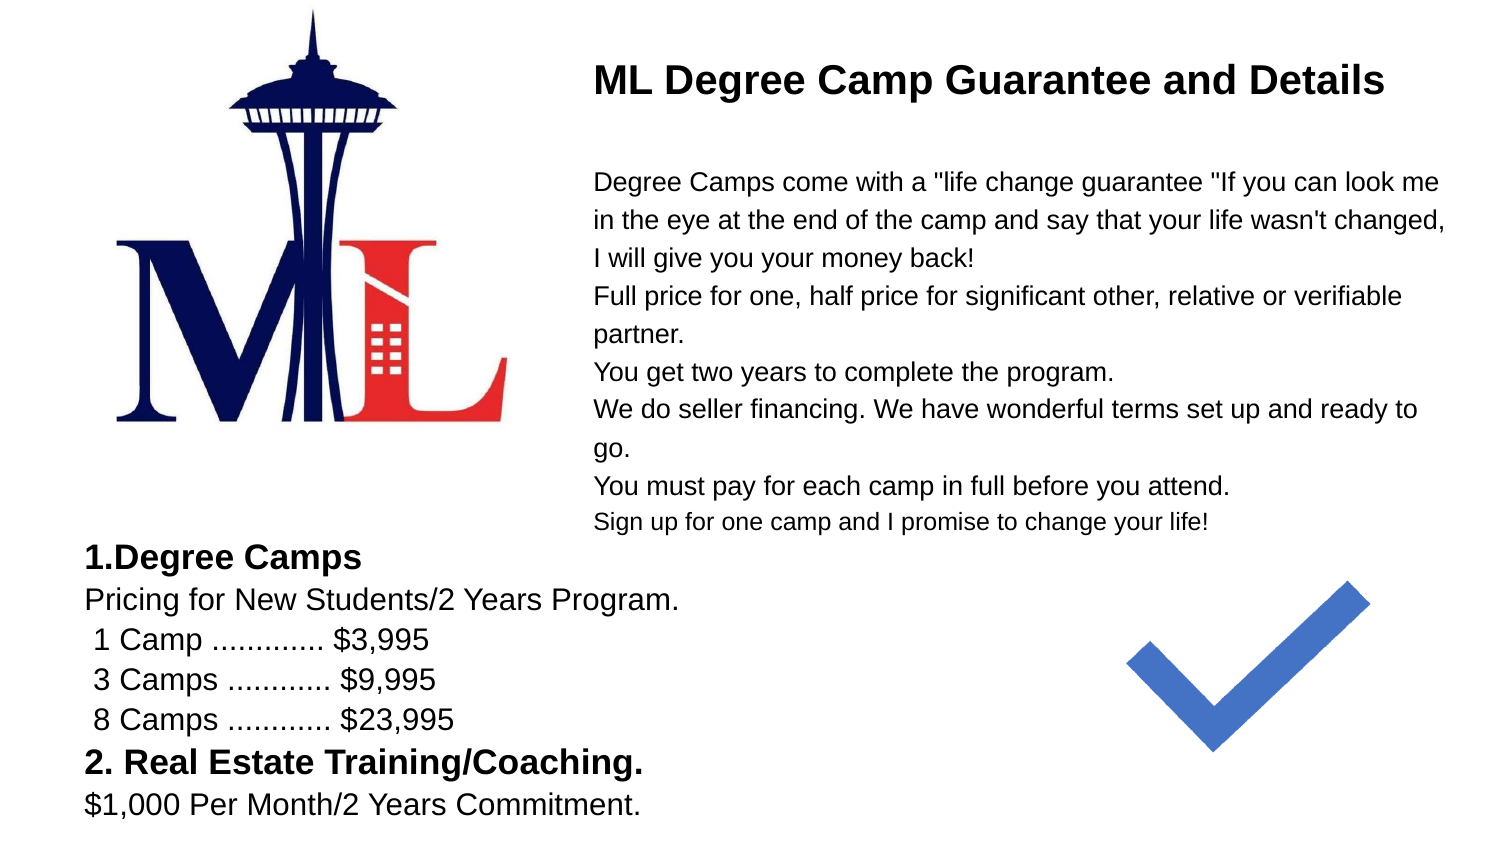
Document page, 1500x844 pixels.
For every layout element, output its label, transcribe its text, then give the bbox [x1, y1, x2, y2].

picture [116, 0, 514, 430]
text_box 1.Degree Camps Pricing for New Students/2 Years Program. 1 Camp ............. $3,995 ​3 Camps ............ $9,995 ​8 ​Camps ............ $​23,995 2. Real Estate Training/Coaching. $1,000 Per Month/2 Years Commitment. Visit MLCompanies.co for a full calendar of upcoming Degree Camps and ABW events. [84, 530, 1373, 844]
picture [1123, 540, 1373, 791]
text_box ML Degree Camp Guarantee and Details Degree Camps come with a "life change guarantee "If you can look me in the eye at the end of the camp and say that your life wasn't changed, I will give you your money back! Full price for one, half price for significant other, relative or verifiable partner. You get two years to complete the program. We do seller financing. We have wonderful terms set up and ready to go. You must pay for each camp in full before you attend. Sign up for one camp and I promise to change your life! [593, 44, 1460, 536]
